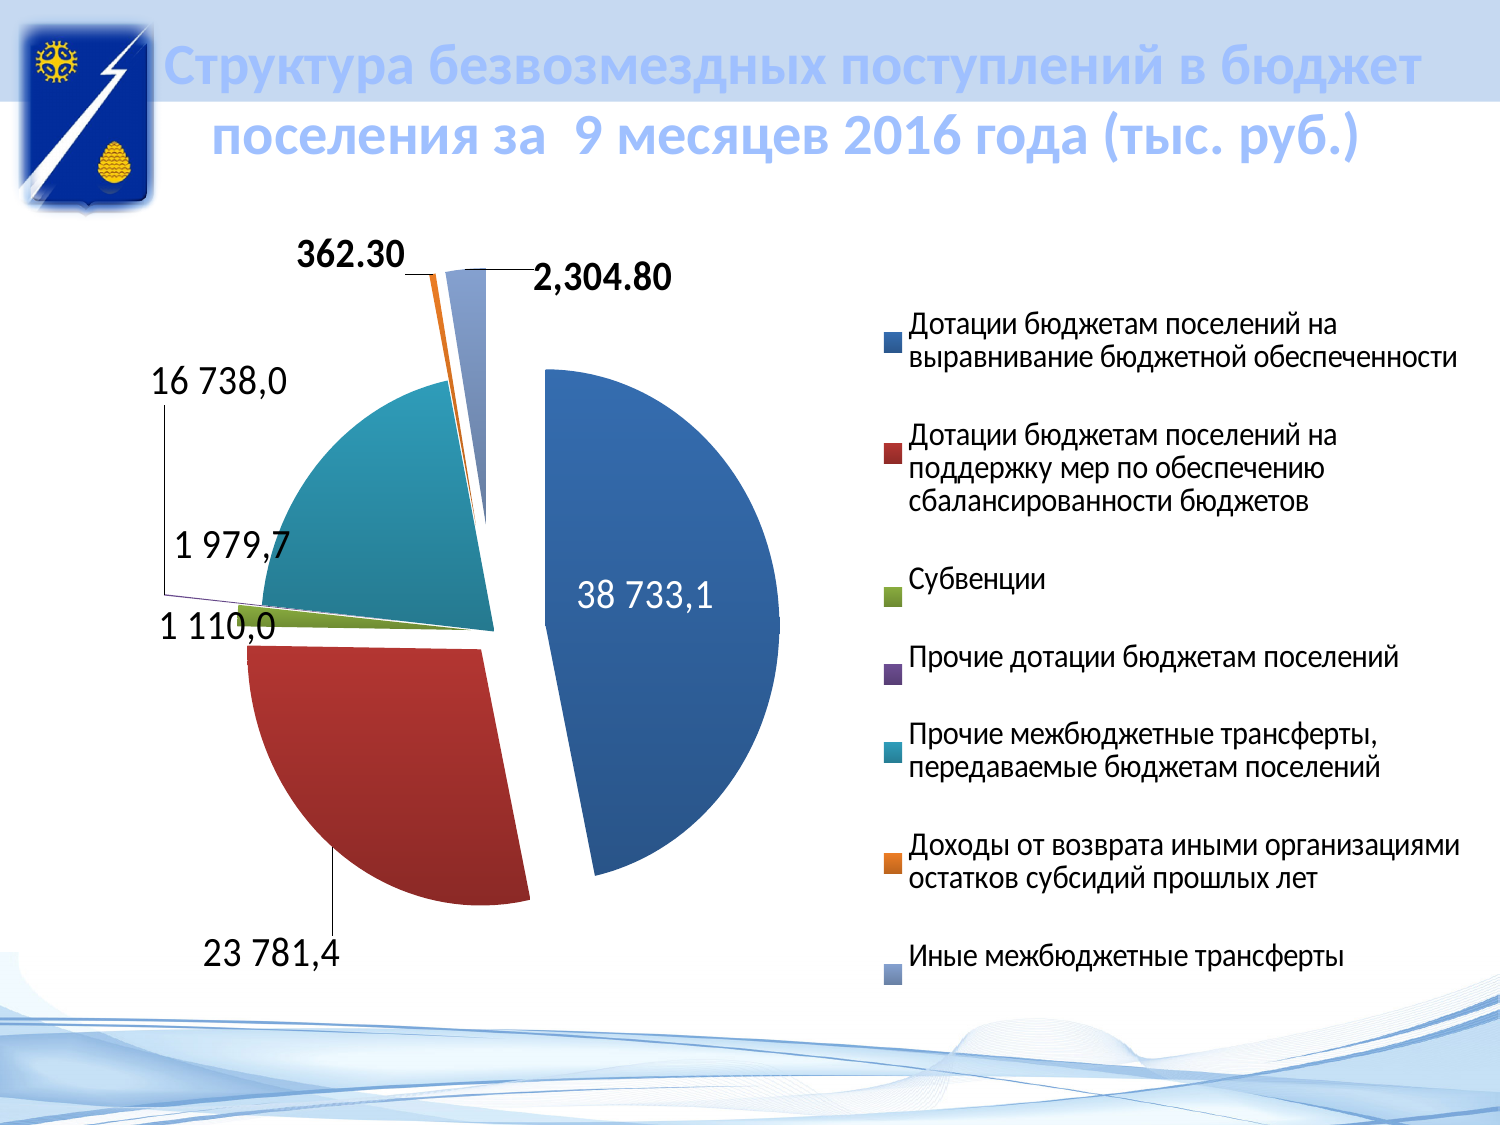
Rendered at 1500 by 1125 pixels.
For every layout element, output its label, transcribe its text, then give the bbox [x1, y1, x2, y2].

picture [0, 952, 1500, 1125]
chart [17, 184, 1500, 1090]
title Структура безвозмездных поступлений в бюджет поселения за 9 месяцев 2016 года (тыс. руб.) [80, 19, 1500, 182]
picture [17, 30, 80, 184]
